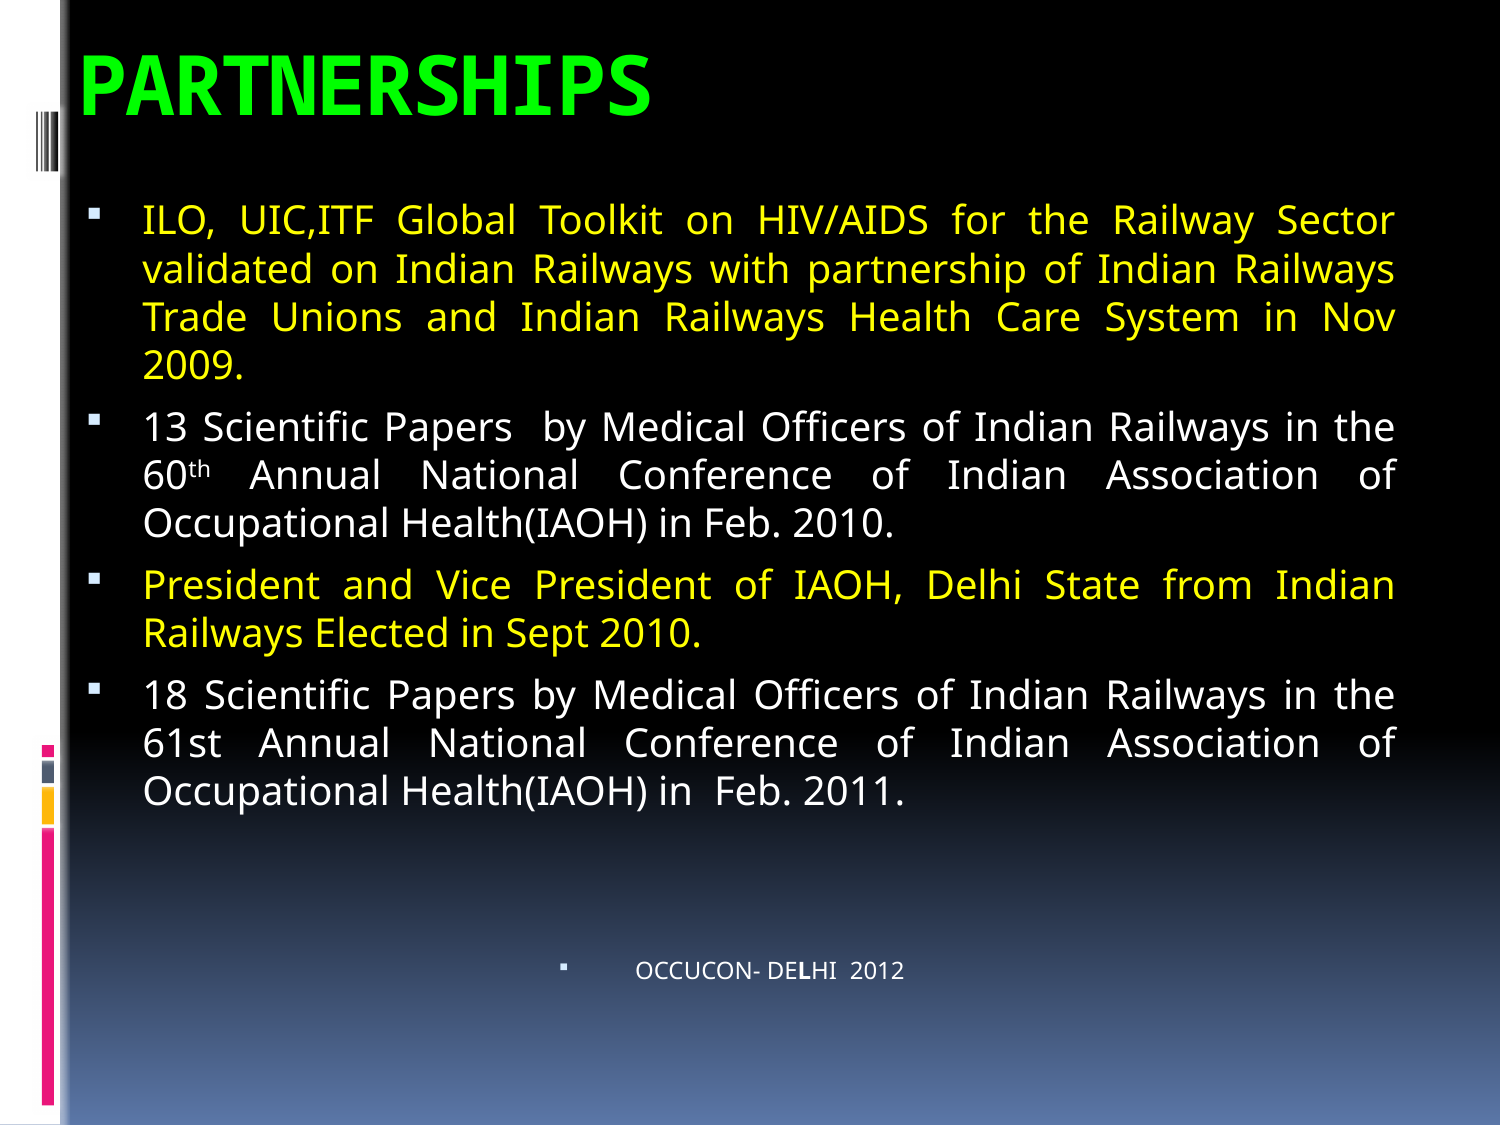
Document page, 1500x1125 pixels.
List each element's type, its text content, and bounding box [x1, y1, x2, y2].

list ILO, UIC,ITF Global Toolkit on HIV/AIDS for the Railway Sector validated on Indian Railways with partnership of Indian Railways Trade Unions and Indian Railways Health Care System in Nov 2009. 13 Scientific Papers by Medical Officers of Indian Railways in the 60th Annual National Conference of Indian Association of Occupational Health(IAOH) in Feb. 2010. President and Vice President of IAOH, Delhi State from Indian Railways Elected in Sept 2010. 18 Scientific Papers by Medical Officers of Indian Railways in the 61st Annual National Conference of Indian Association of Occupational Health(IAOH) in Feb. 2011. OCCUCON- DELHI 2012 [62, 187, 1413, 1000]
title PARTNERSHIPS [62, 24, 1413, 187]
